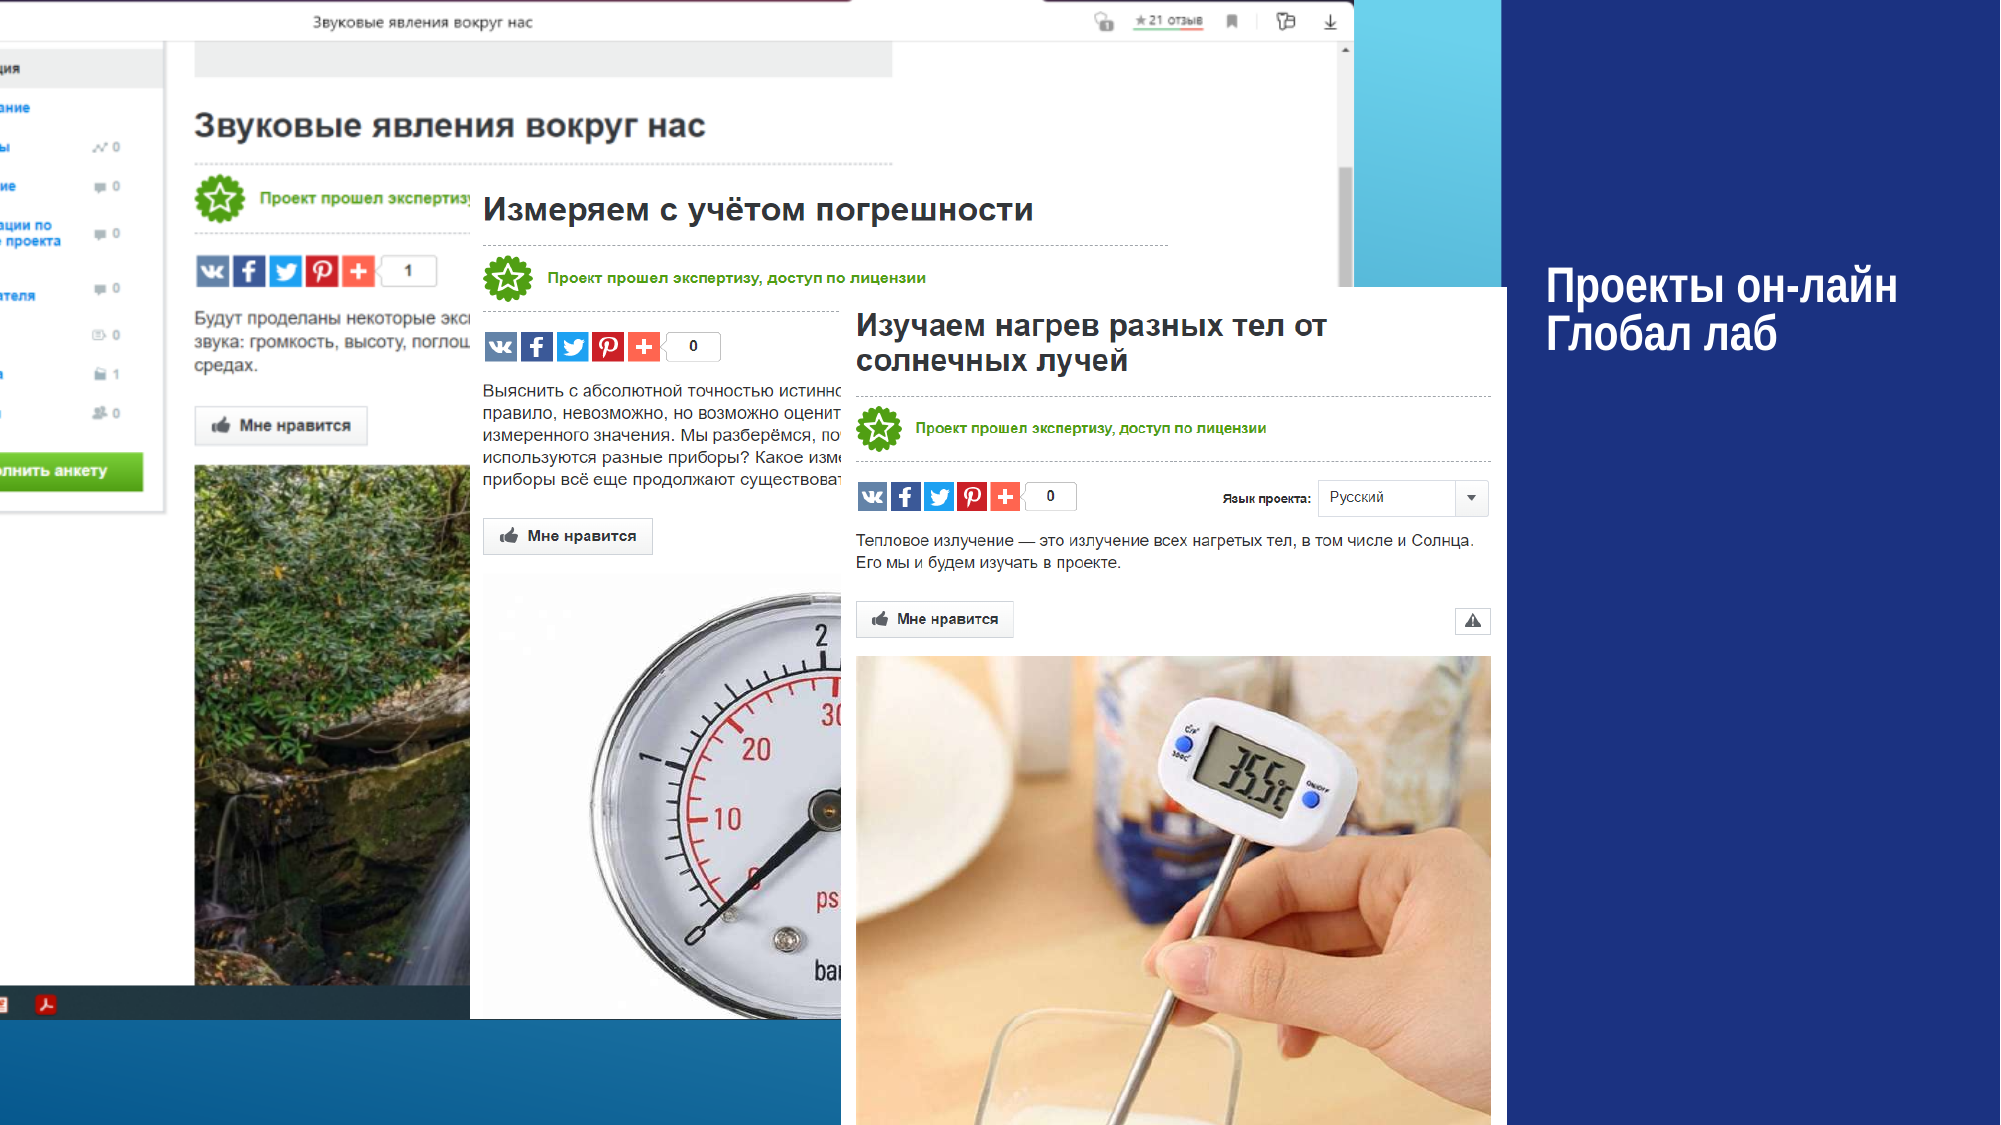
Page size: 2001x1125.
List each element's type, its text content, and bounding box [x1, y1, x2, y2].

picture [0, 0, 1507, 1125]
text_box Проекты он-лайн Глобал лаб [1531, 257, 2000, 368]
text_box [1500, 0, 2000, 1125]
